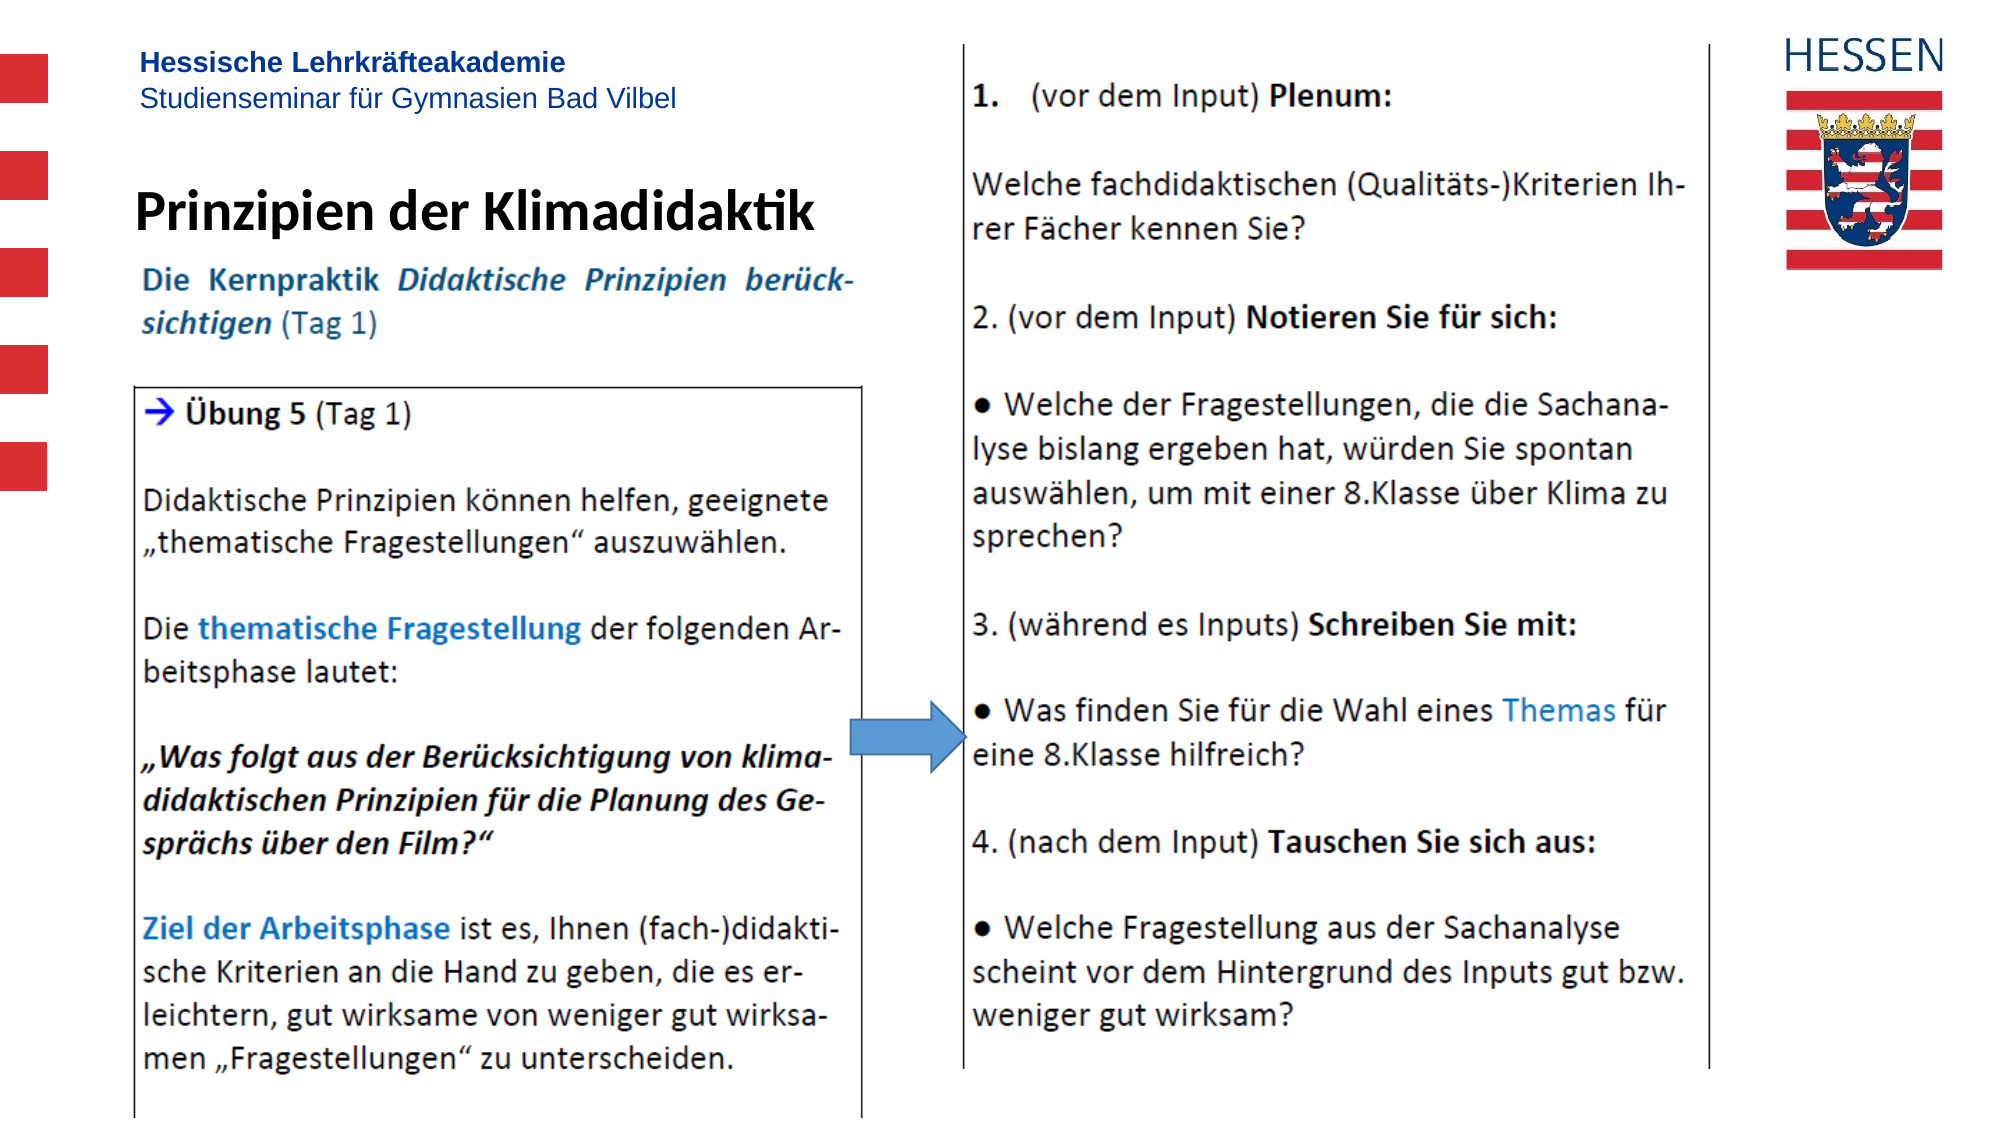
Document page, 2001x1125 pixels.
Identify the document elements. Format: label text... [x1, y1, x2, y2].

text_box Prinzipien der Klimadidaktik [120, 164, 946, 249]
picture [946, 44, 1726, 1069]
picture [120, 249, 871, 1118]
picture [1786, 37, 1943, 270]
text_box [871, 699, 946, 775]
